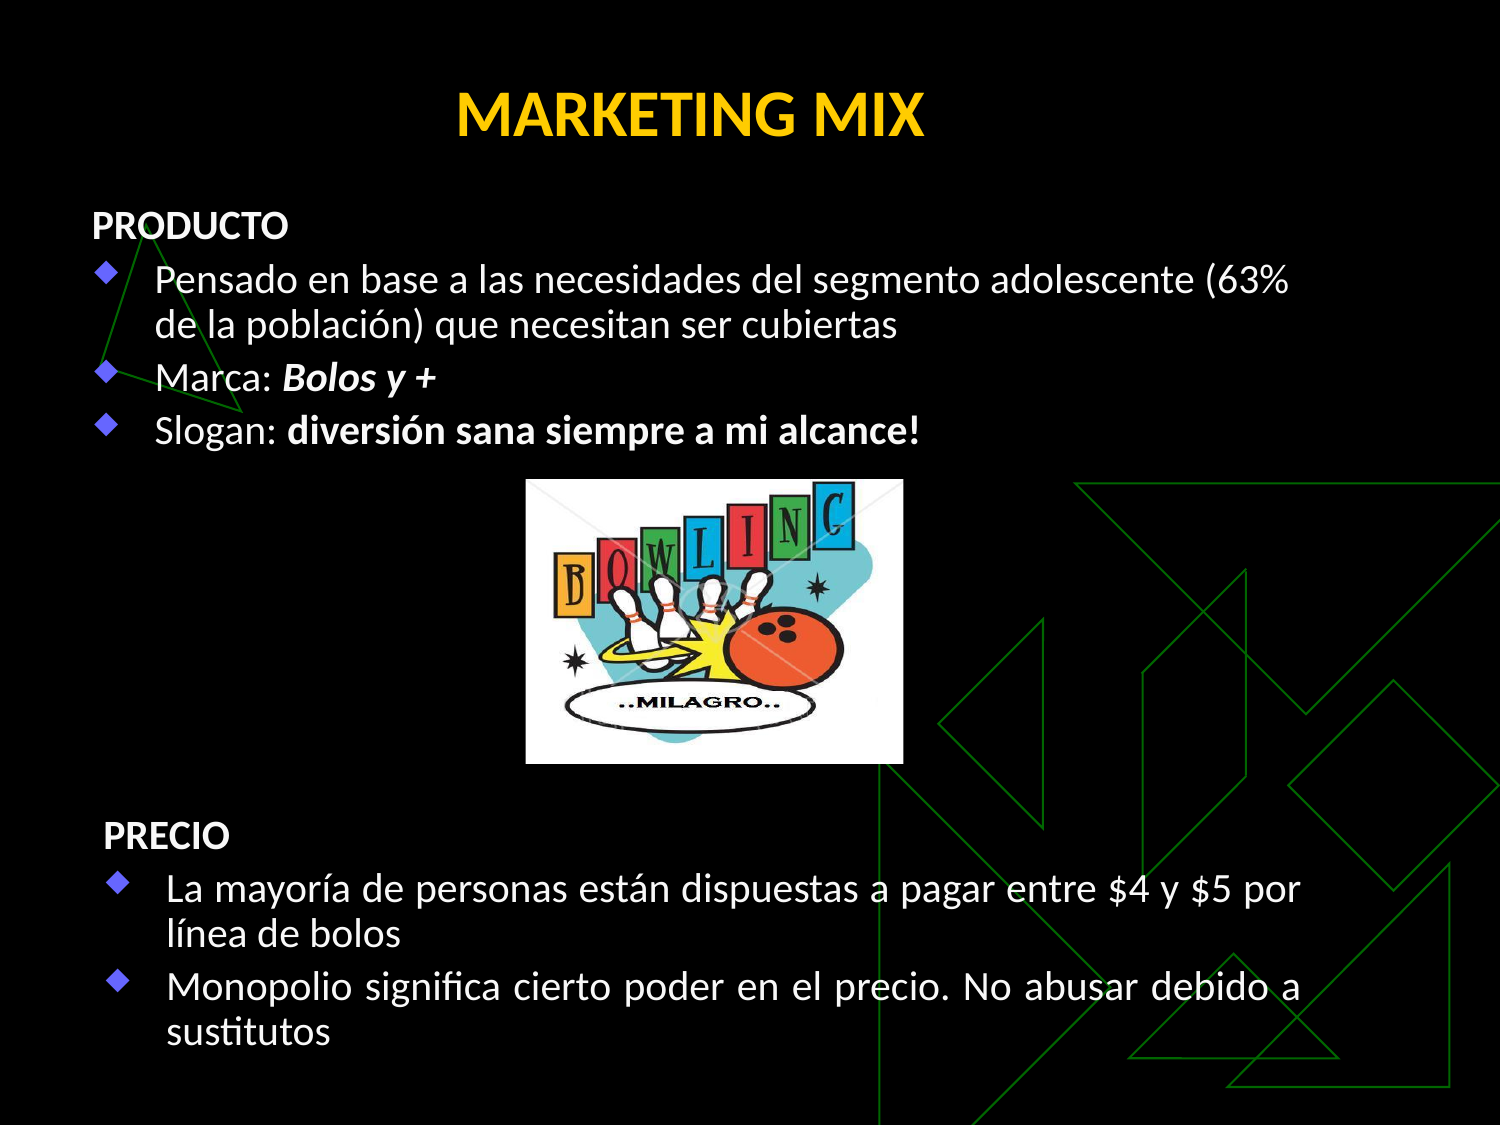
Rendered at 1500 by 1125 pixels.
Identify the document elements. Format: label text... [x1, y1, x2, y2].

text_box PRECIO La mayoría de personas están dispuestas a pagar entre $4 y $5 por línea de bolos Monopolio significa cierto poder en el precio. No abusar debido a sustitutos [88, 805, 1317, 1125]
picture [525, 479, 904, 764]
list PRODUCTO Pensado en base a las necesidades del segmento adolescente (63% de la población) que necesitan ser cubiertas Marca: Bolos y + Slogan: diversión sana siempre a mi alcance! [76, 196, 1306, 480]
title MARKETING MIX [74, 44, 1306, 185]
